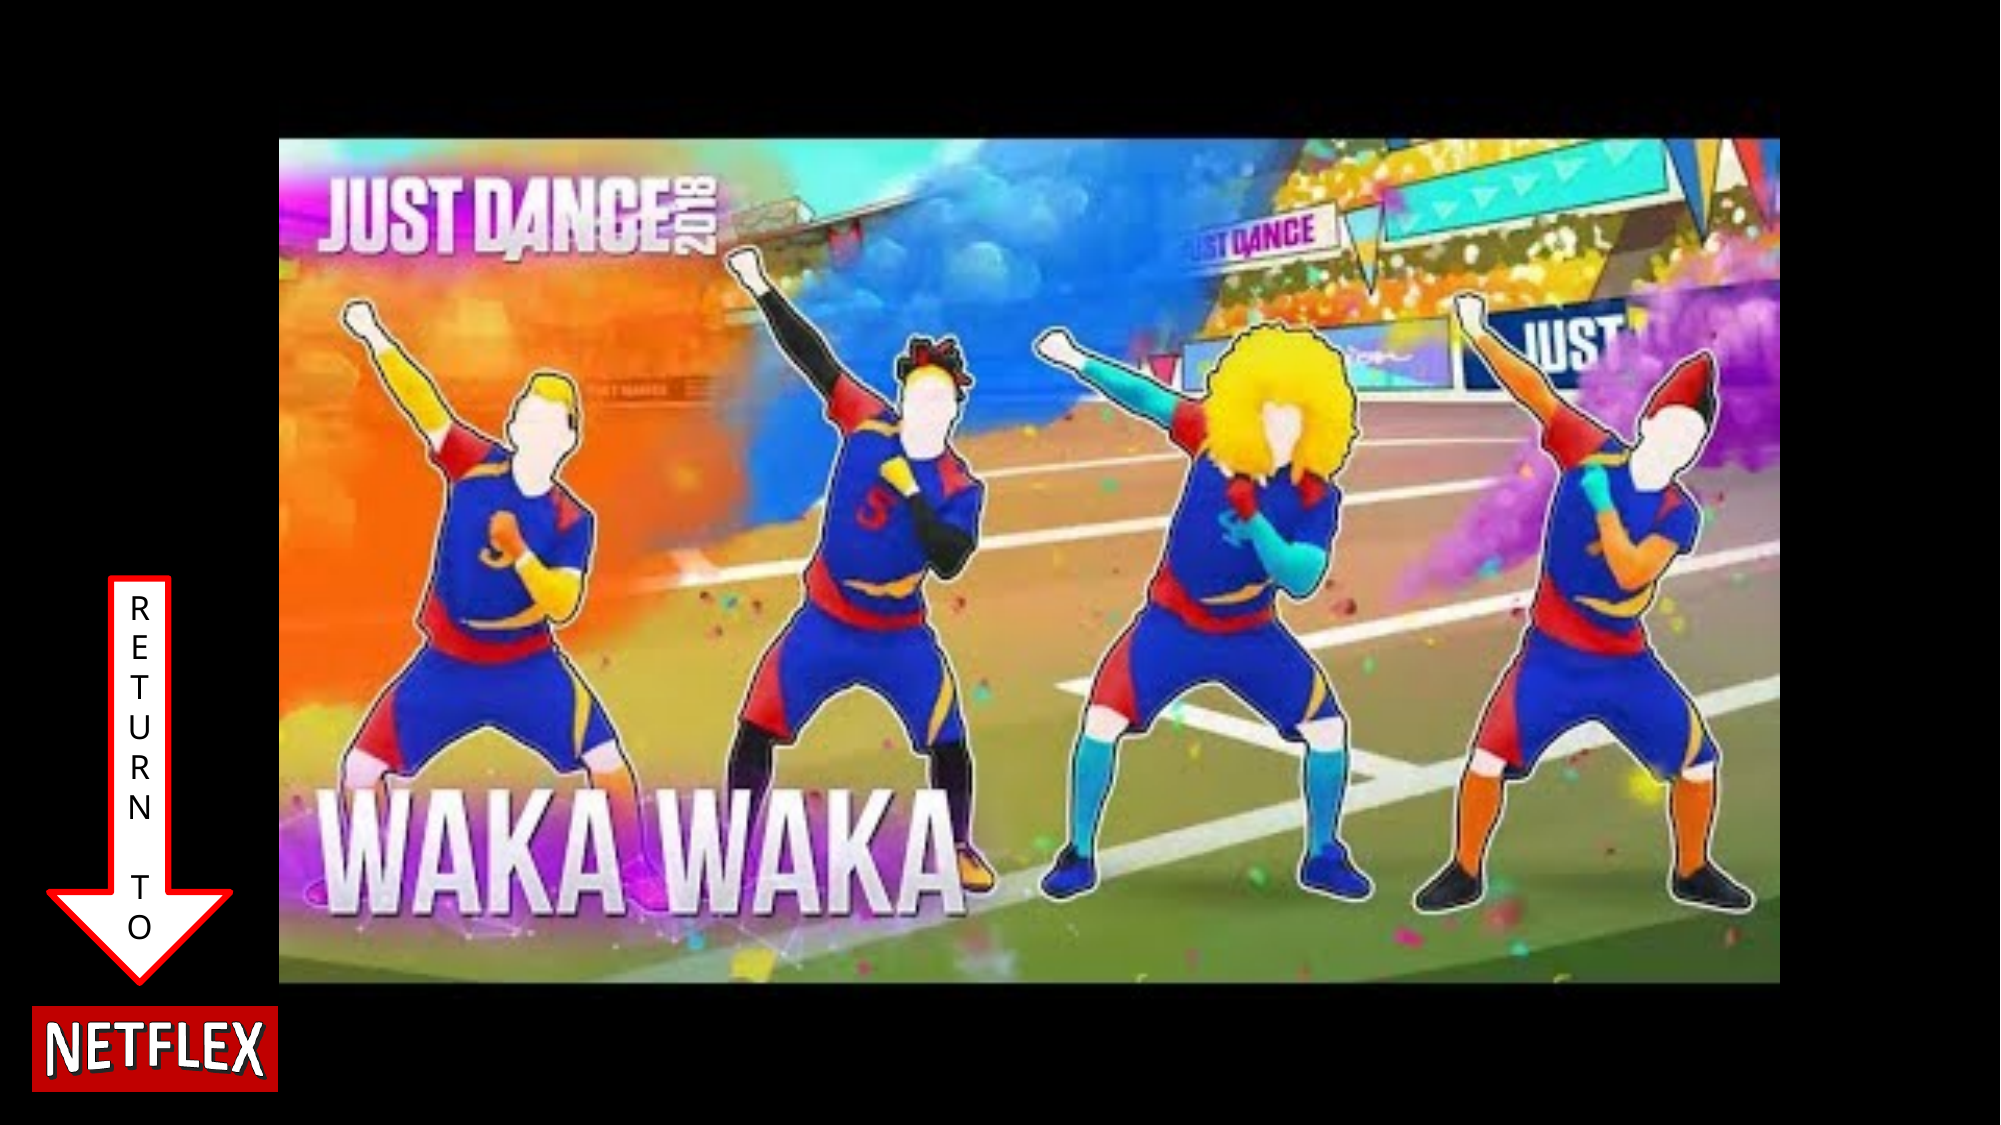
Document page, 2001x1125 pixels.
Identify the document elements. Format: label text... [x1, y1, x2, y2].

text_box RETURN TO [49, 578, 231, 983]
picture [28, 0, 1780, 1125]
